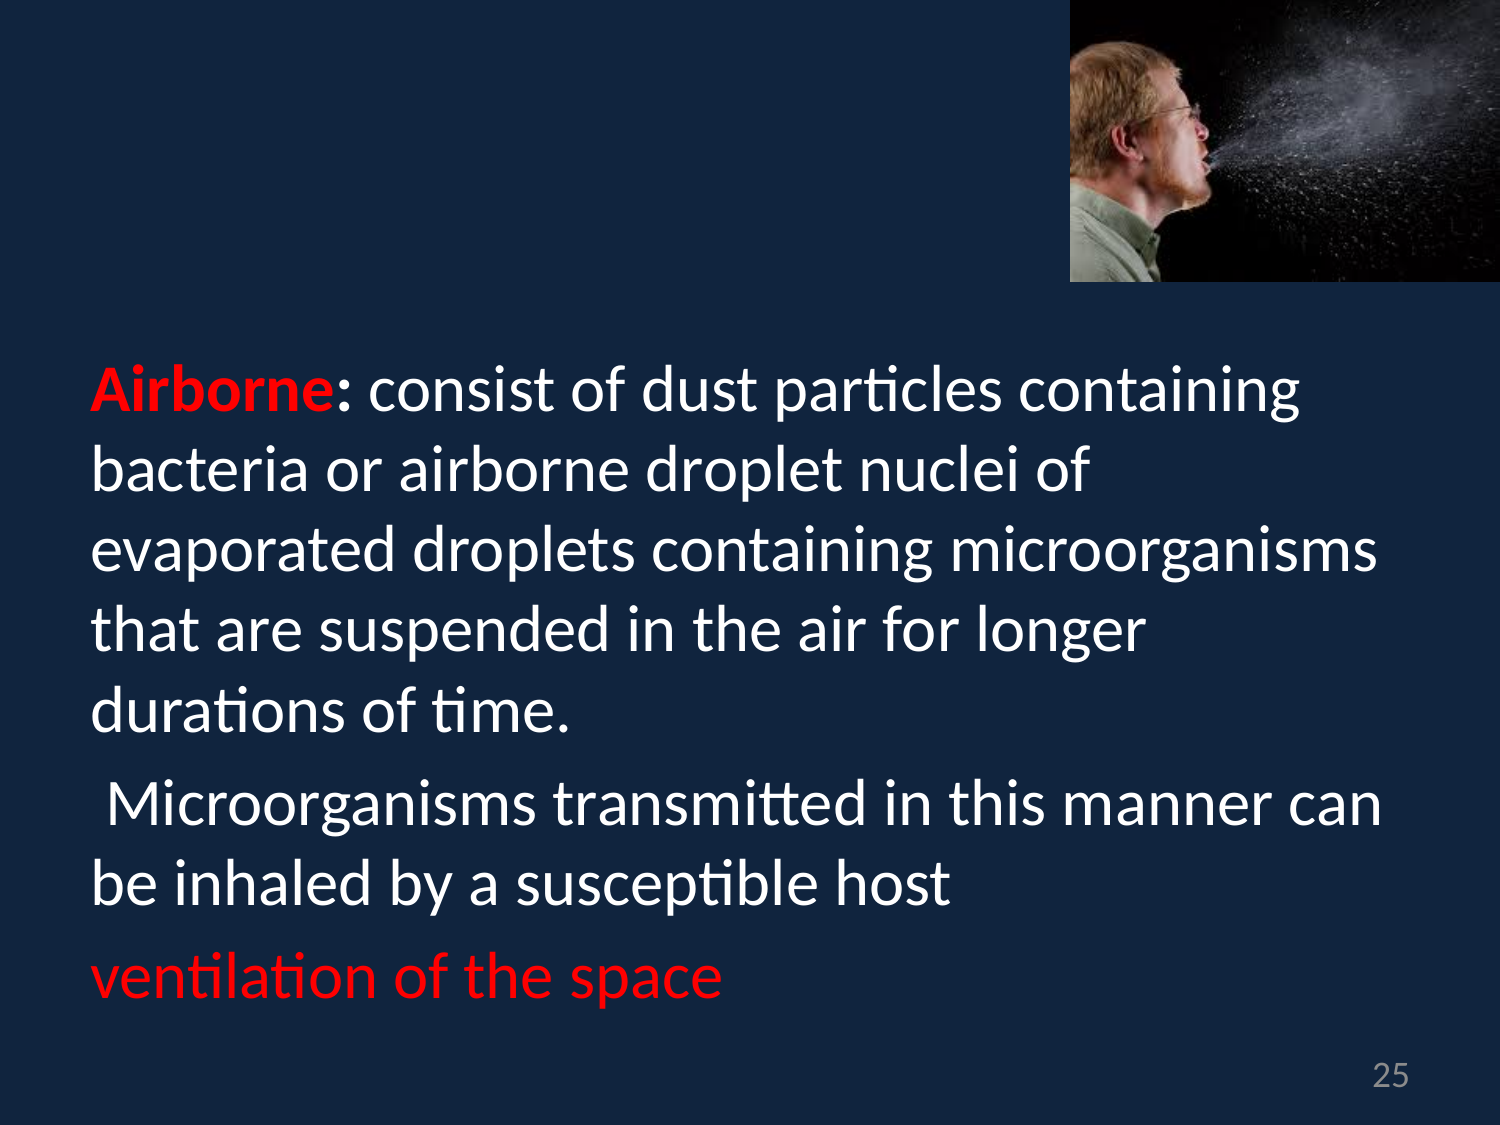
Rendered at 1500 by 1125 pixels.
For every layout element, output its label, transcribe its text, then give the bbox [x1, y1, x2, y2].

picture [1069, 0, 1500, 283]
slide_number 25 [1074, 1042, 1425, 1103]
list Airborne: consist of dust particles containing bacteria or airborne droplet nuclei of evaporated droplets containing microorganisms that are suspended in the air for longer durations of time. Microorganisms transmitted in this manner can be inhaled by a susceptible host ventilation of the space [75, 337, 1425, 1080]
